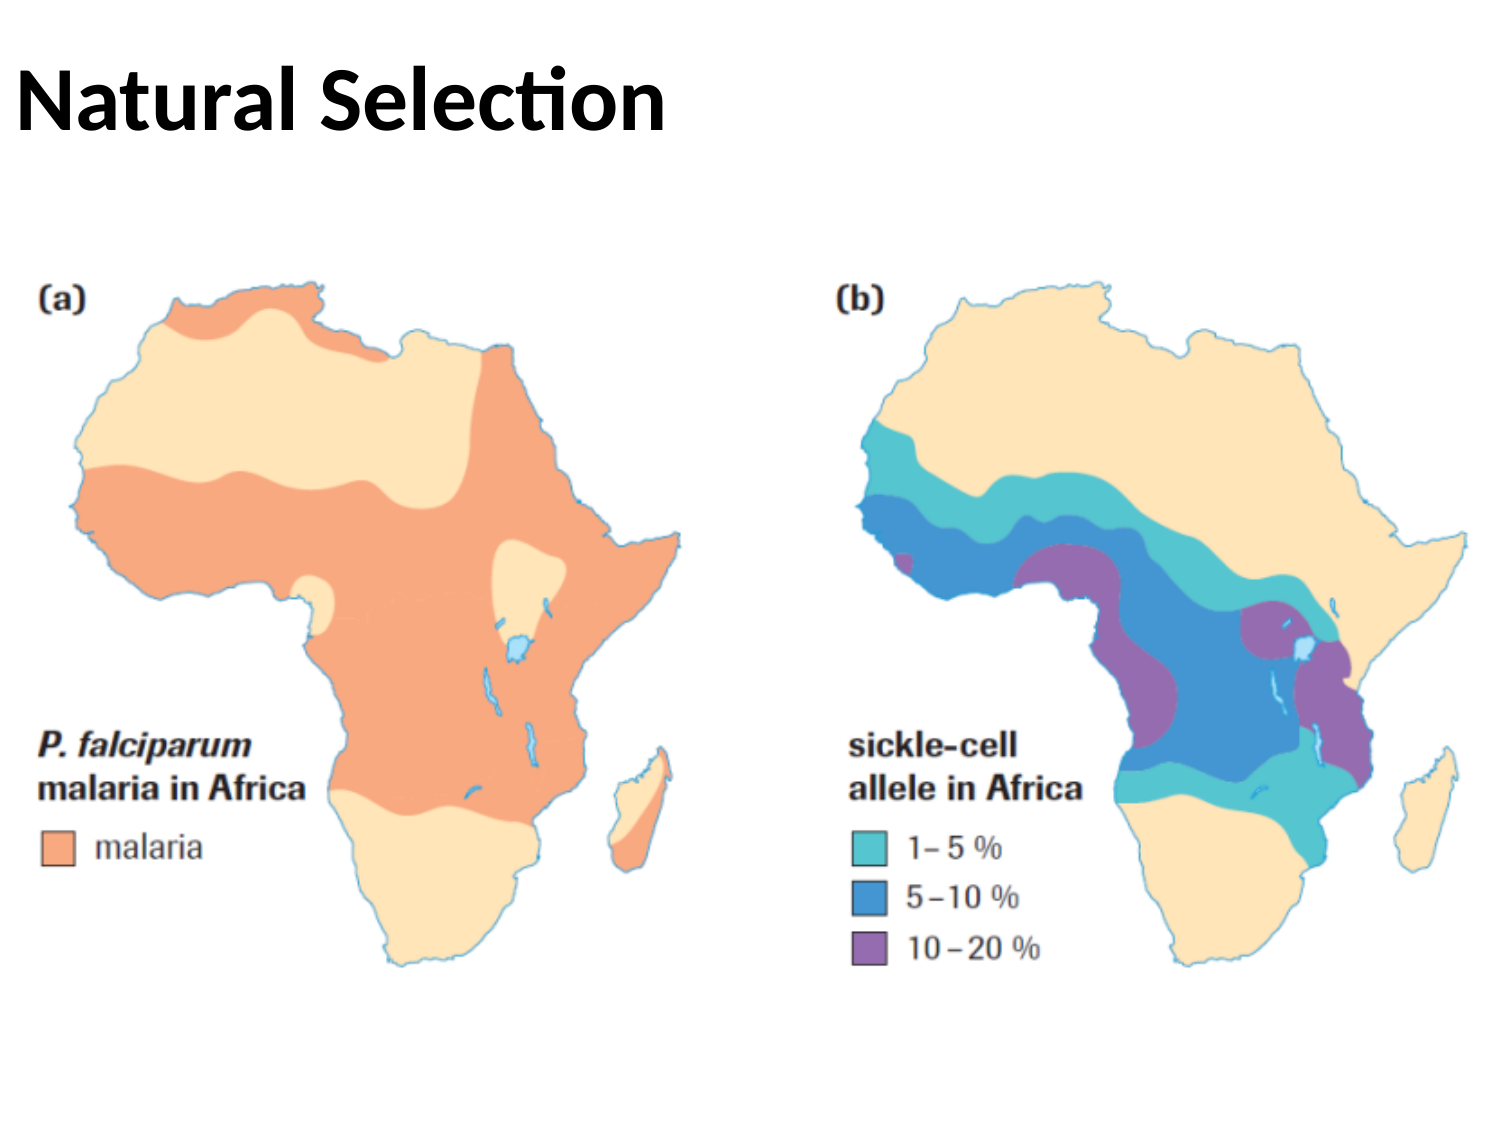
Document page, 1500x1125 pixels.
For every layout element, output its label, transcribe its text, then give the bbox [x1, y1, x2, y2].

picture [0, 207, 1500, 1004]
title Natural Selection [0, 0, 1350, 188]
